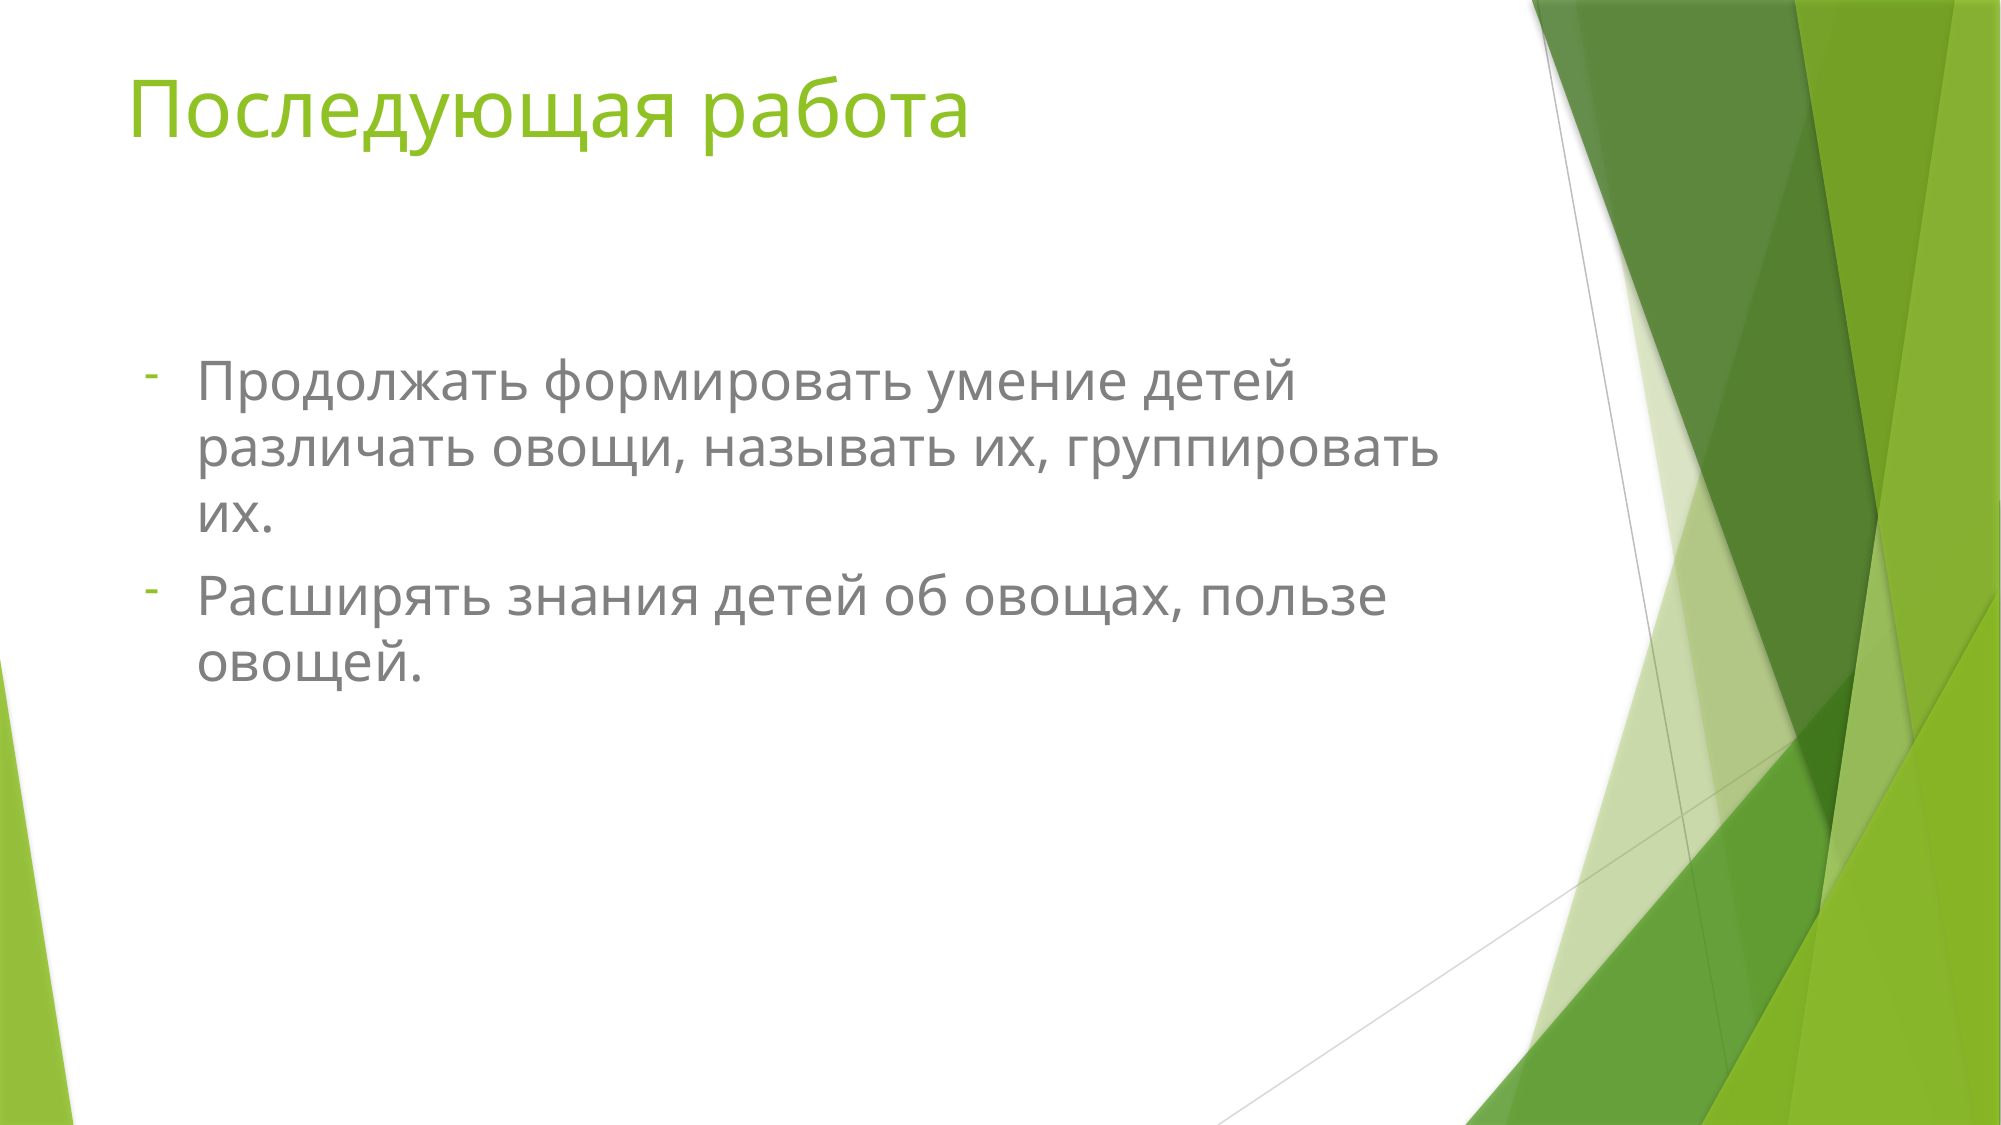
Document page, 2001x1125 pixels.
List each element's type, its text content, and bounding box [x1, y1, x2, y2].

list Продолжать формировать умение детей различать овощи, называть их, группировать их. Расширять знания детей об овощах, пользе овощей. [129, 338, 1540, 703]
title Последующая работа [111, 50, 1522, 161]
